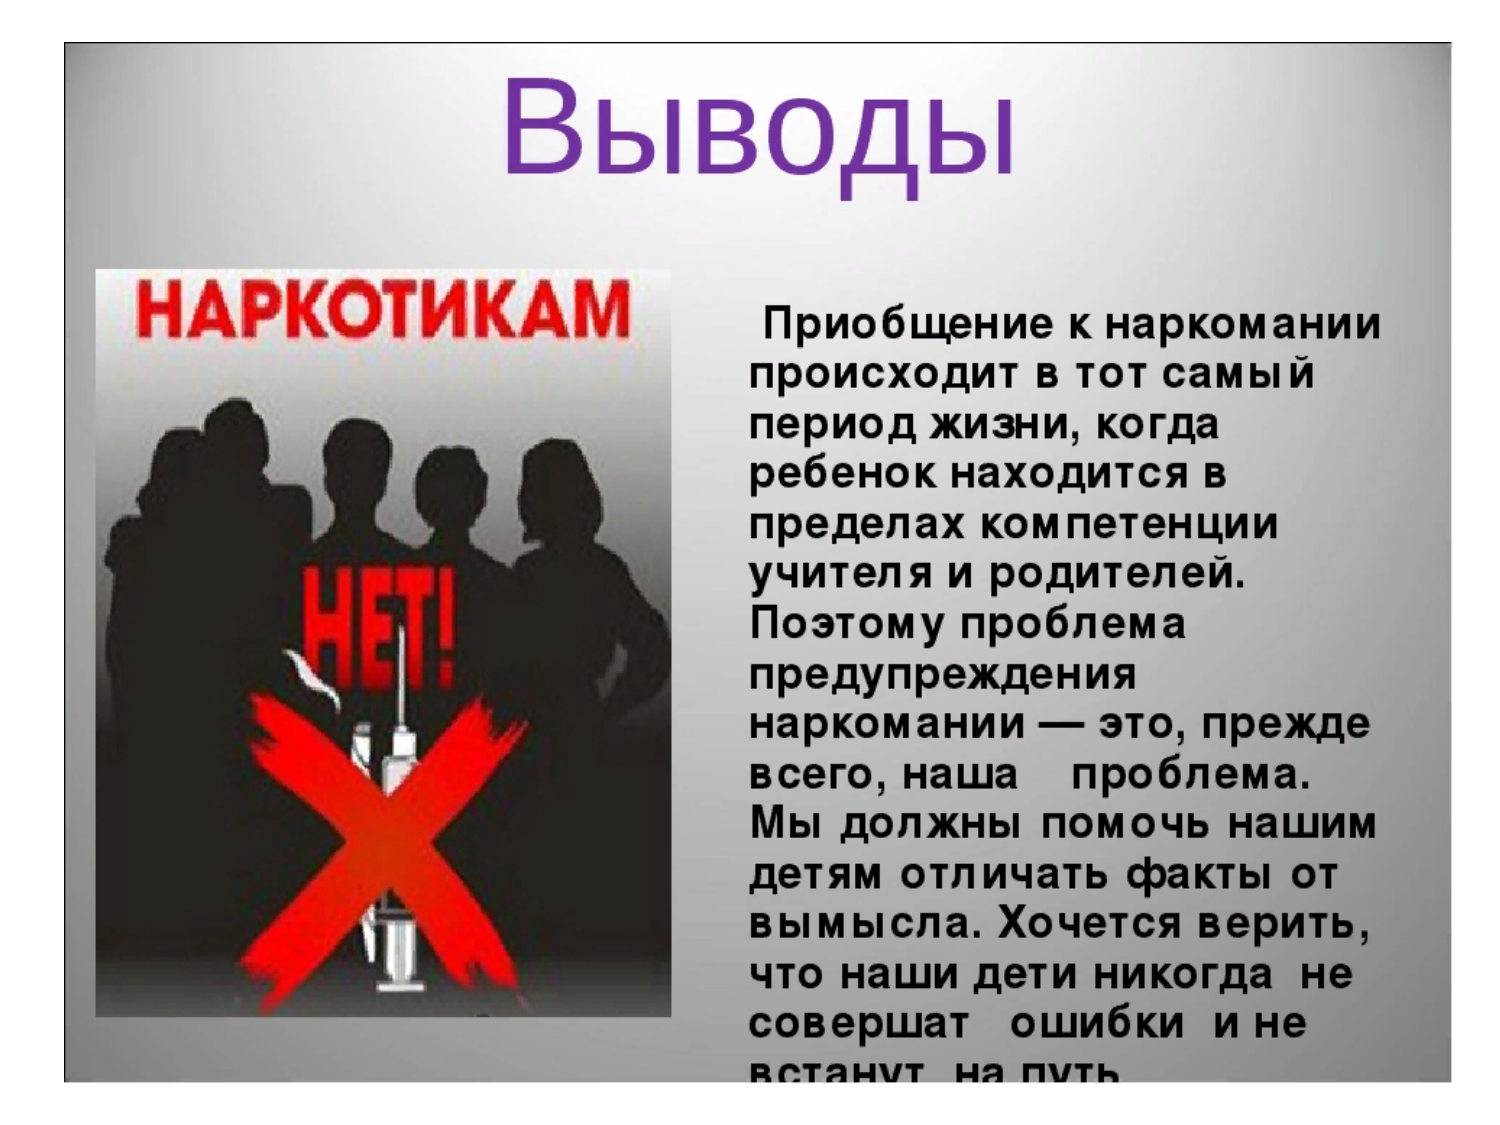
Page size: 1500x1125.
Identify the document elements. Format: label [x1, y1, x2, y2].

picture [64, 42, 1453, 1084]
